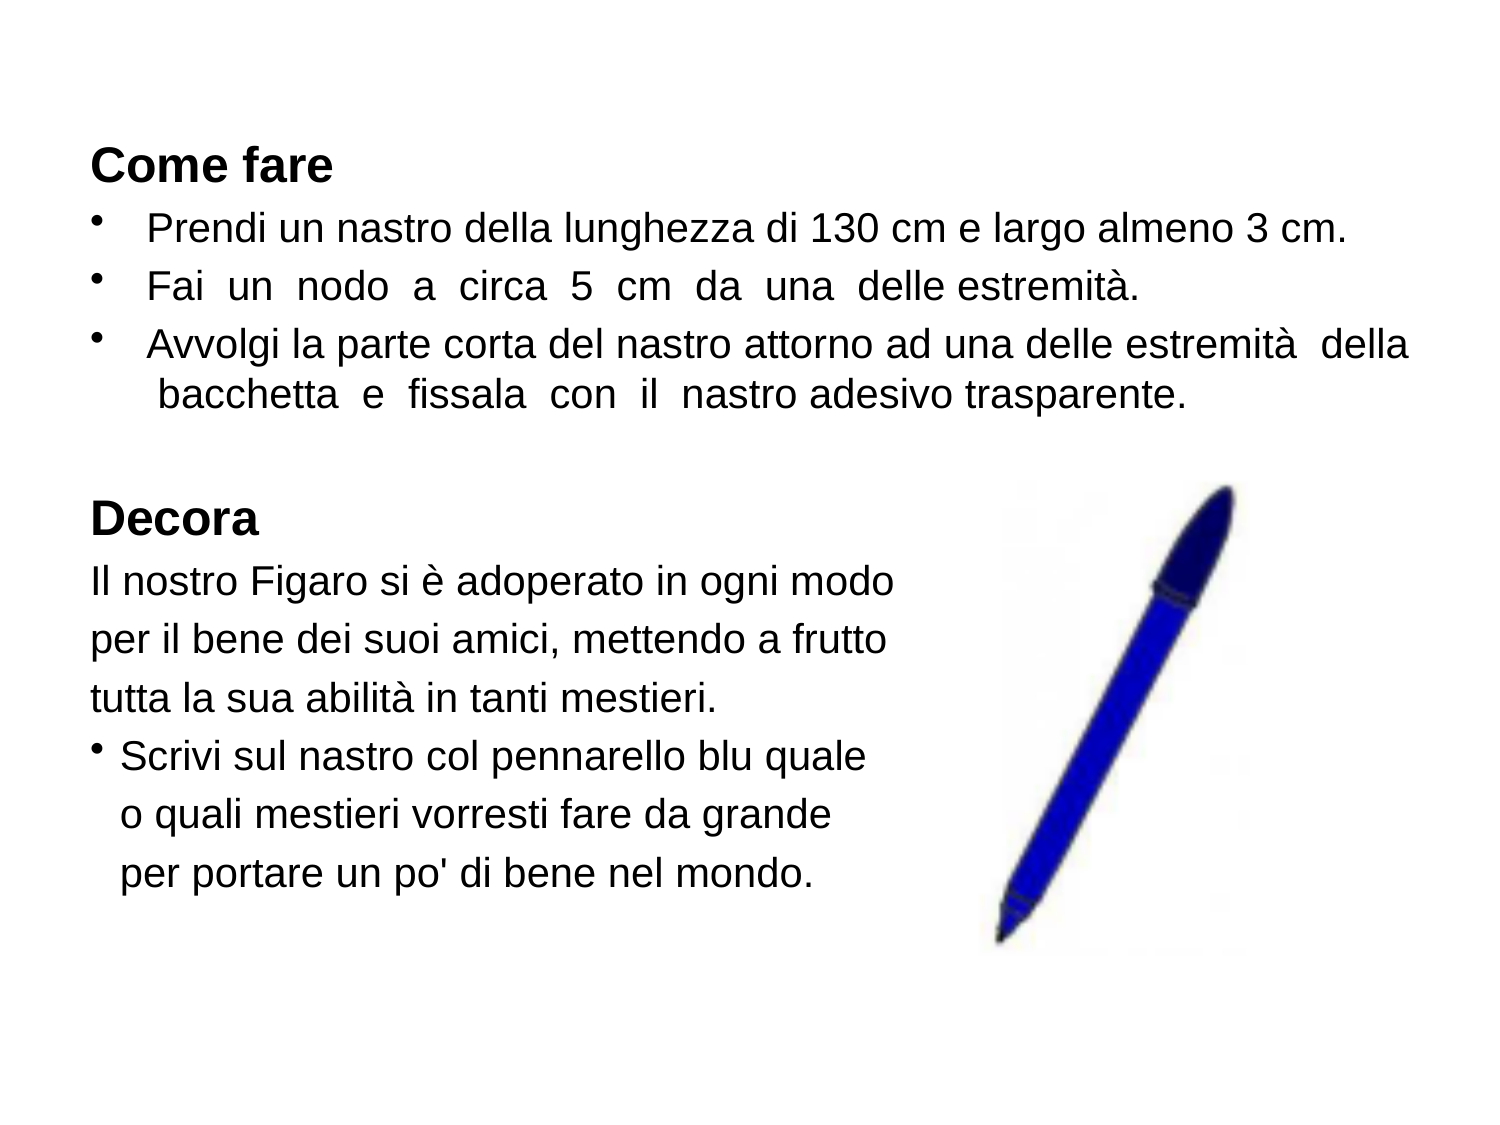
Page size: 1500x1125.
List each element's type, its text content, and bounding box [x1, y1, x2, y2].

list Come fare Prendi un nastro della lunghezza di 130 cm e largo almeno 3 cm. Fai un nodo a circa 5 cm da una delle estremità. Avvolgi la parte corta del nastro attorno ad una delle estremità della bacchetta e fissala con il nastro adesivo trasparente. Decora Il nostro Figaro si è adoperato in ogni modo per il bene dei suoi amici, mettendo a frutto tutta la sua abilità in tanti mestieri. Scrivi sul nastro col pennarello blu quale o quali mestieri vorresti fare da grande per portare un po' di bene nel mondo. [74, 54, 1426, 1006]
picture [950, 455, 1265, 967]
